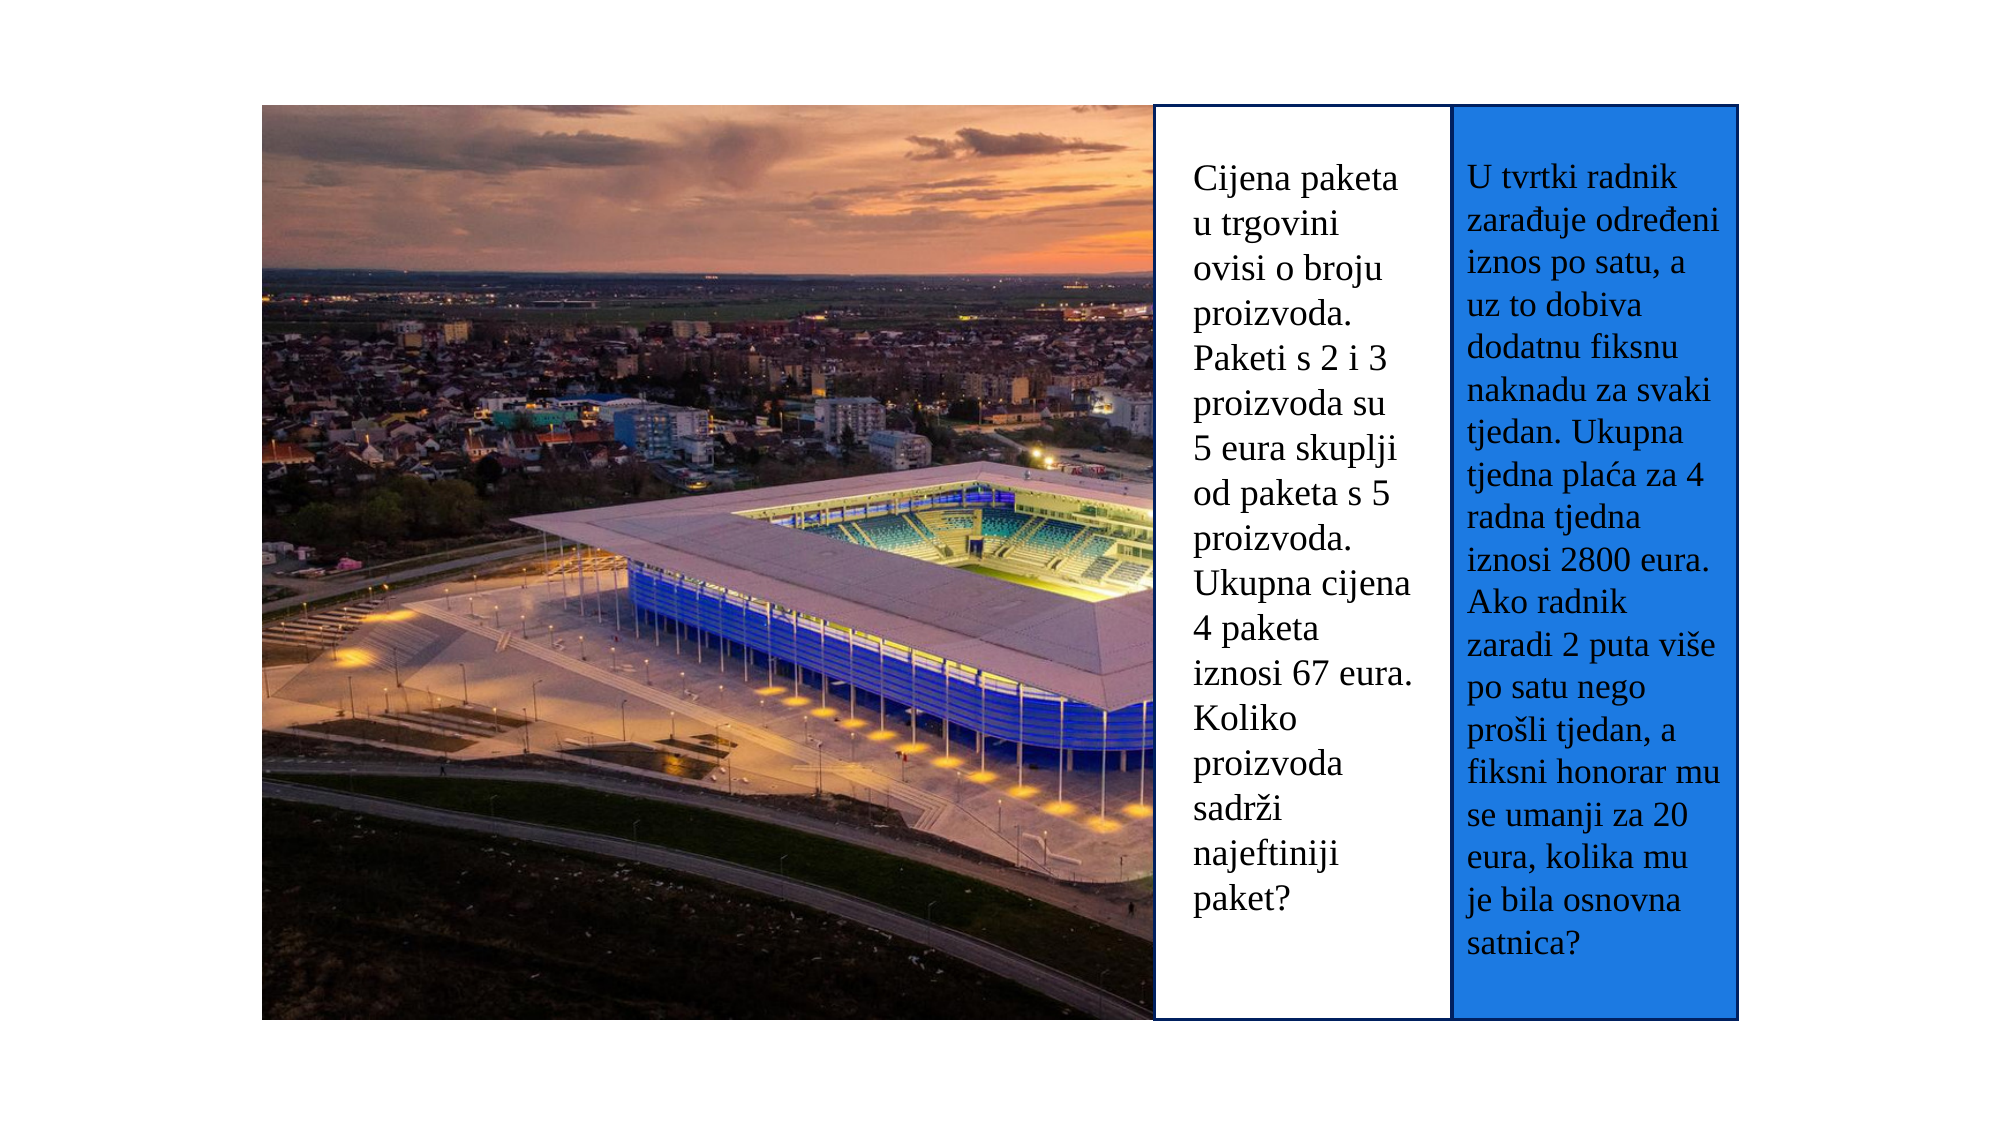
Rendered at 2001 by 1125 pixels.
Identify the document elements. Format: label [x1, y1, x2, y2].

picture [262, 104, 1738, 1020]
